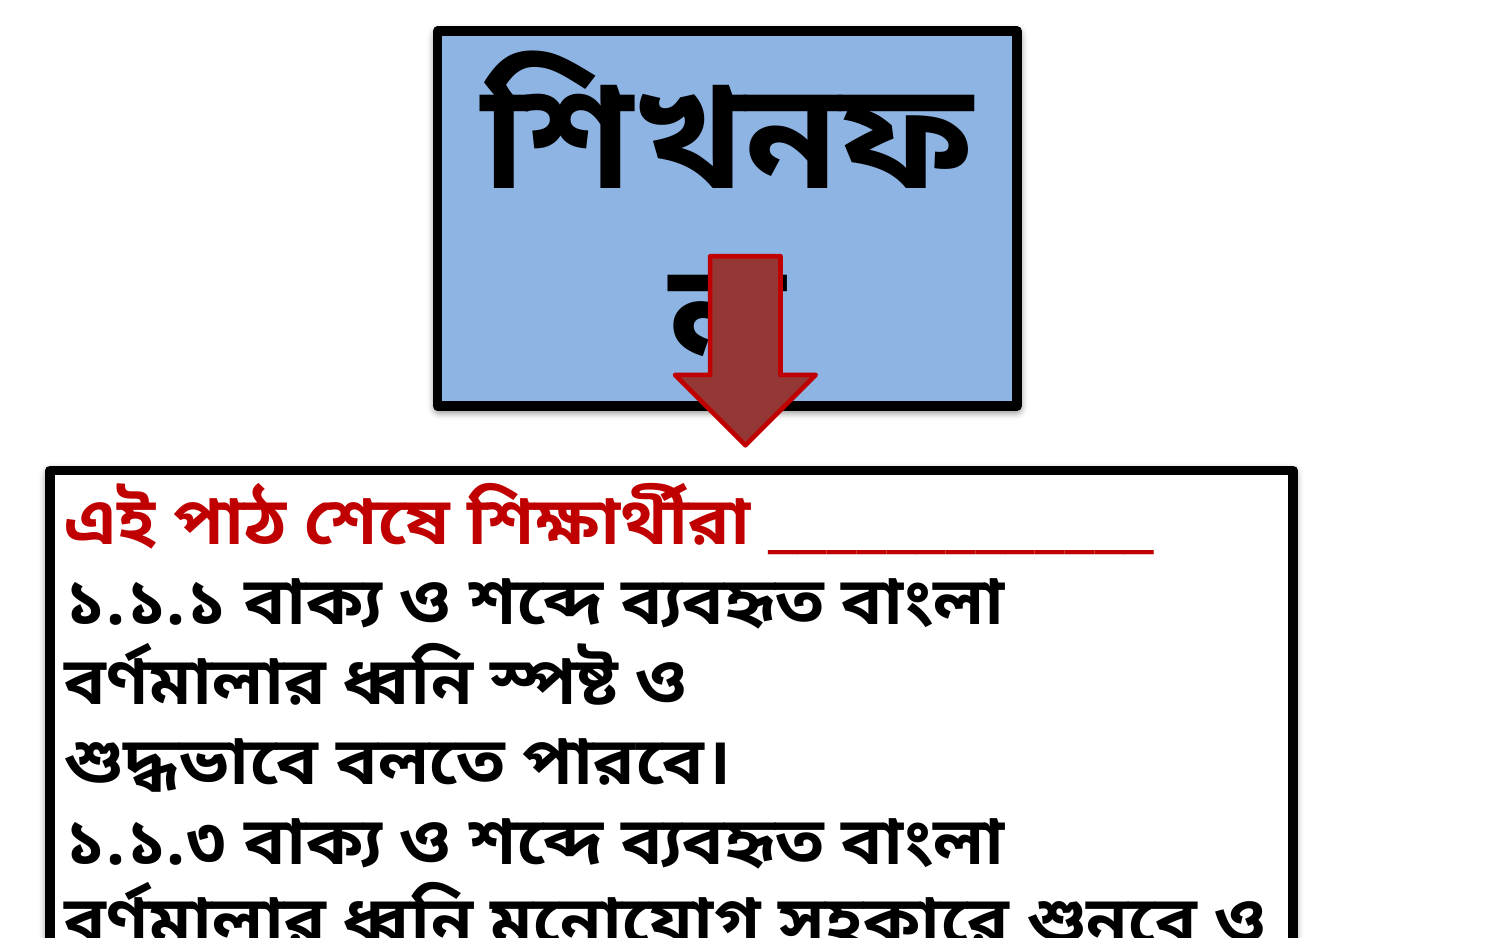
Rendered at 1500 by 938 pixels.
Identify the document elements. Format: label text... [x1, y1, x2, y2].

text_box শিখনফল [434, 28, 1020, 409]
text_box এই পাঠ শেষে শিক্ষার্থীরা _____________ ১.১.১ বাক্য ও শব্দে ব্যবহৃত বাংলা বর্ণমালার ধ্বনি স্পষ্ট ও শুদ্ধভাবে বলতে পারবে। ১.১.৩ বাক্য ও শব্দে ব্যবহৃত বাংলা বর্ণমালার ধ্বনি মনোযোগ সহকারে শুনবে ও মনে রাখবে। [49, 469, 1294, 938]
text_box [673, 254, 818, 448]
